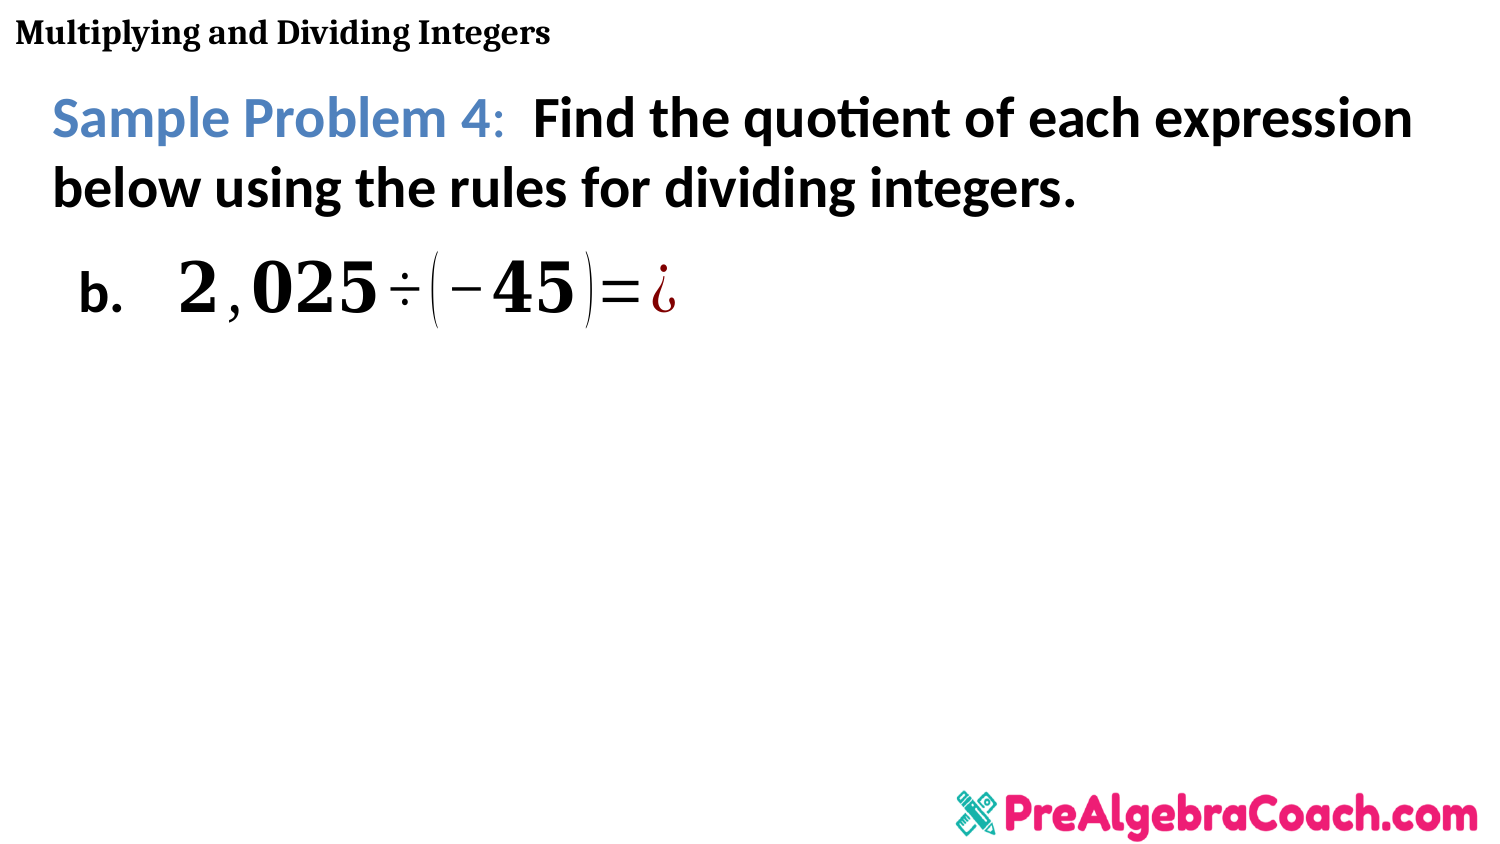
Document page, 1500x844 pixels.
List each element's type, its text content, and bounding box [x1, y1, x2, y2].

title Multiplying and Dividing Integers [0, 0, 1350, 60]
text_box Sample Problem 4: Find the quotient of each expression below using the rules for dividing integers. [37, 71, 1463, 227]
picture [937, 783, 1500, 844]
text_box b. [63, 246, 141, 332]
